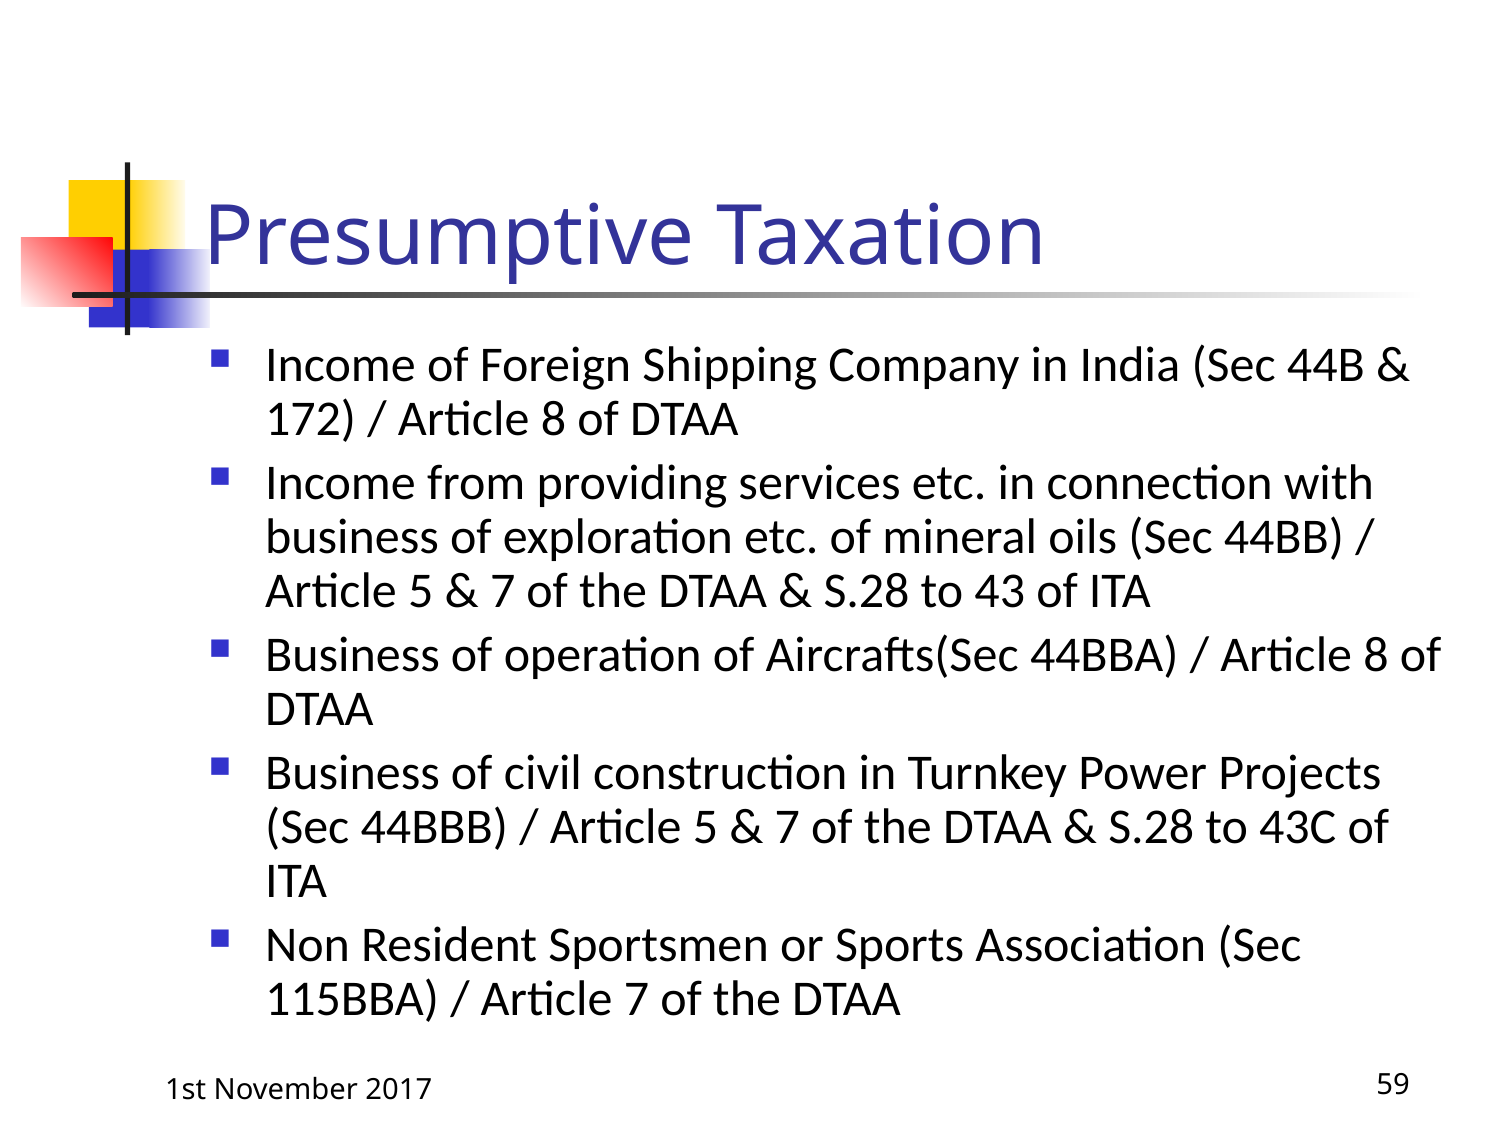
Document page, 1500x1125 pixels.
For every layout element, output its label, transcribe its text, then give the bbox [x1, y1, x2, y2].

list Income of Foreign Shipping Company in India (Sec 44B & 172) / Article 8 of DTAA Income from providing services etc. in connection with business of exploration etc. of mineral oils (Sec 44BB) / Article 5 & 7 of the DTAA & S.28 to 43 of ITA Business of operation of Aircrafts(Sec 44BBA) / Article 8 of DTAA Business of civil construction in Turnkey Power Projects (Sec 44BBB) / Article 5 & 7 of the DTAA & S.28 to 43C of ITA Non Resident Sportsmen or Sports Association (Sec 115BBA) / Article 7 of the DTAA [193, 331, 1469, 1050]
slide_number 59 [1112, 1050, 1426, 1113]
title Presumptive Taxation [188, 101, 1468, 289]
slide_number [149, 1037, 463, 1113]
